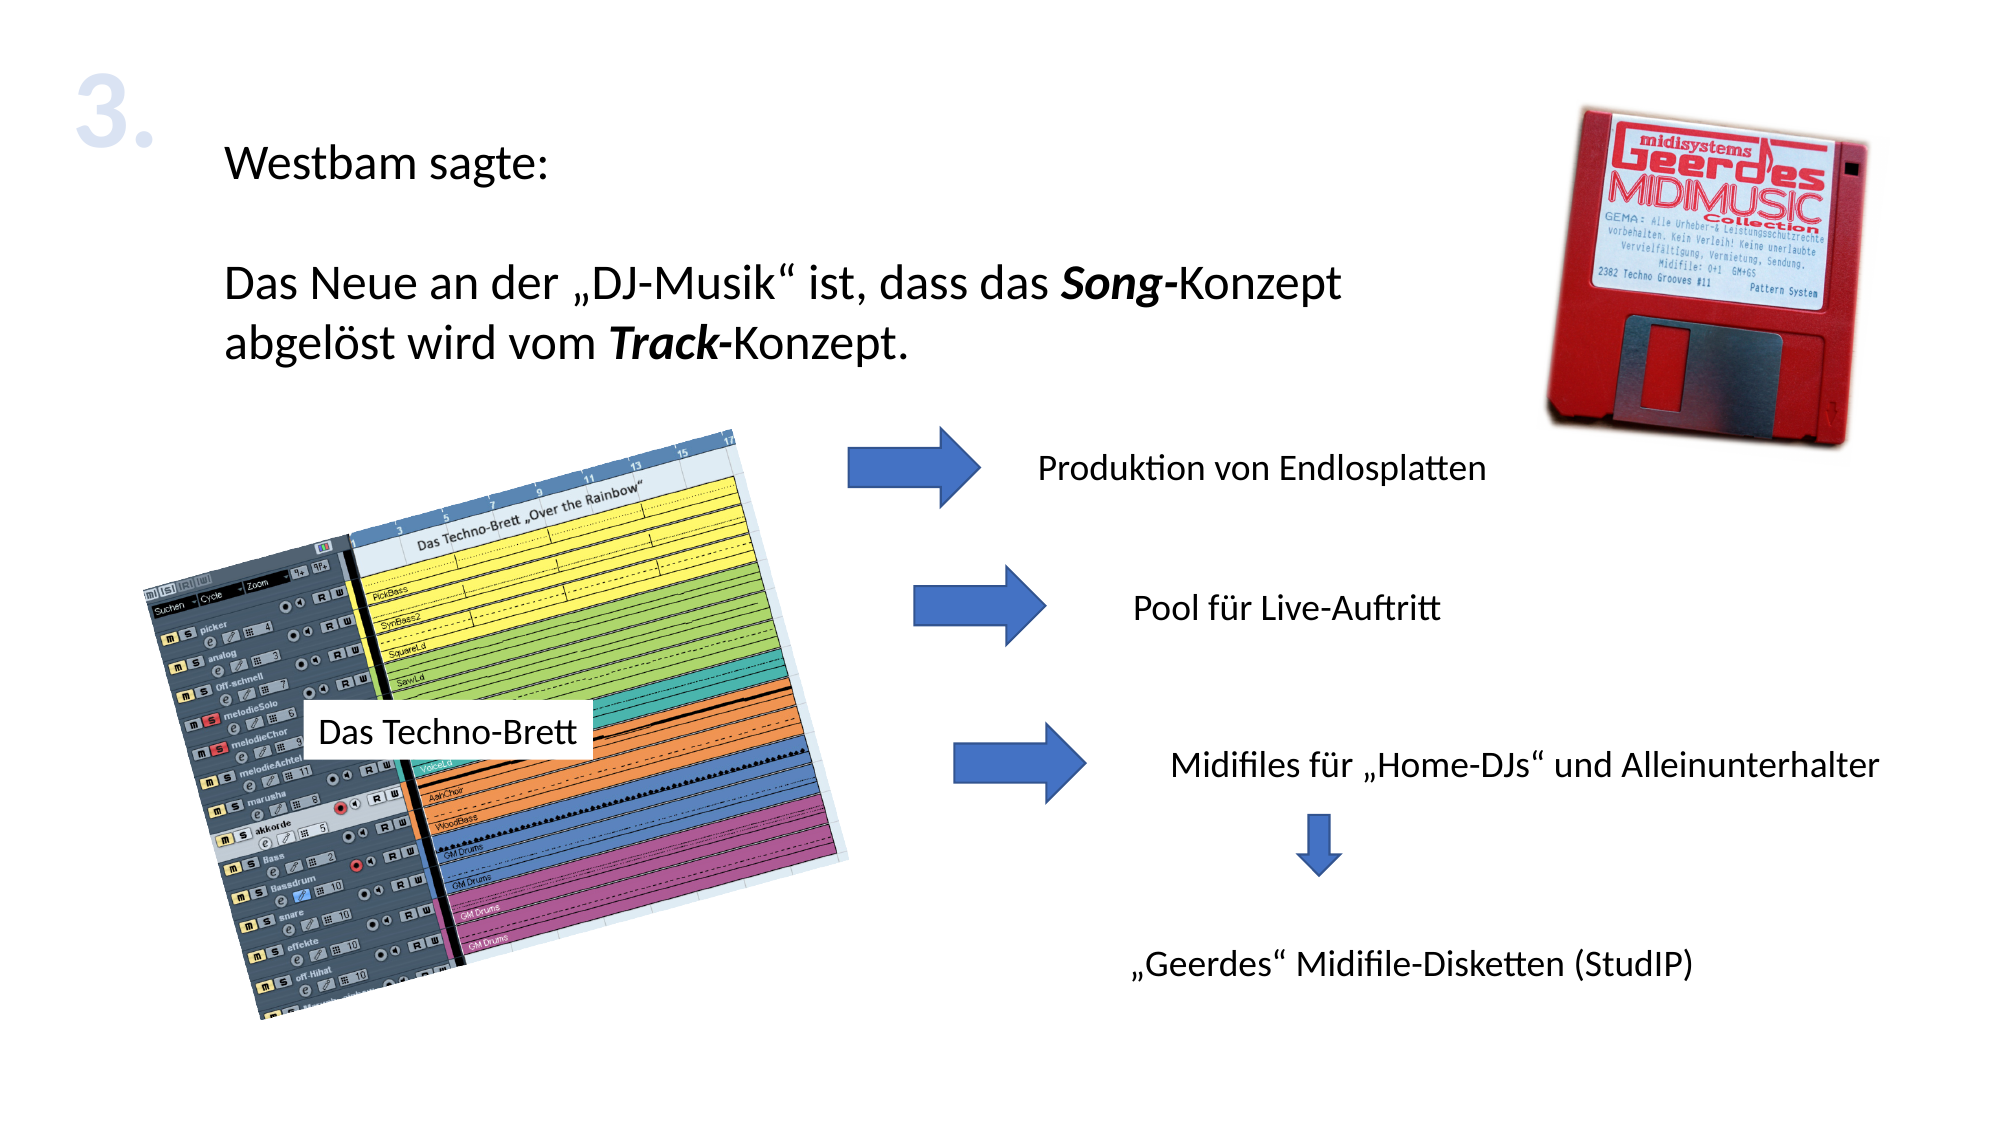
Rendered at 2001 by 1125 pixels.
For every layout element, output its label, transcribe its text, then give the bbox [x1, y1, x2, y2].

text_box Westbam sagte: Das Neue an der „DJ-Musik“ ist, dass das Song-Konzept abgelöst wird vom Track-Konzept. [209, 122, 1358, 378]
picture [144, 430, 849, 1020]
text_box 3. [56, 27, 175, 178]
text_box [913, 564, 1047, 648]
text_box „Geerdes“ Midifile-Disketten (StudIP) [1114, 931, 1710, 992]
picture [1537, 100, 1889, 466]
text_box Midifiles für „Home-DJs“ und Alleinunterhalter [1155, 732, 1896, 793]
text_box [1295, 813, 1343, 878]
text_box Pool für Live-Auftritt [1118, 575, 1457, 636]
text_box [953, 721, 1088, 805]
text_box Produktion von Endlosplatten [1023, 435, 1512, 496]
text_box [847, 425, 982, 510]
